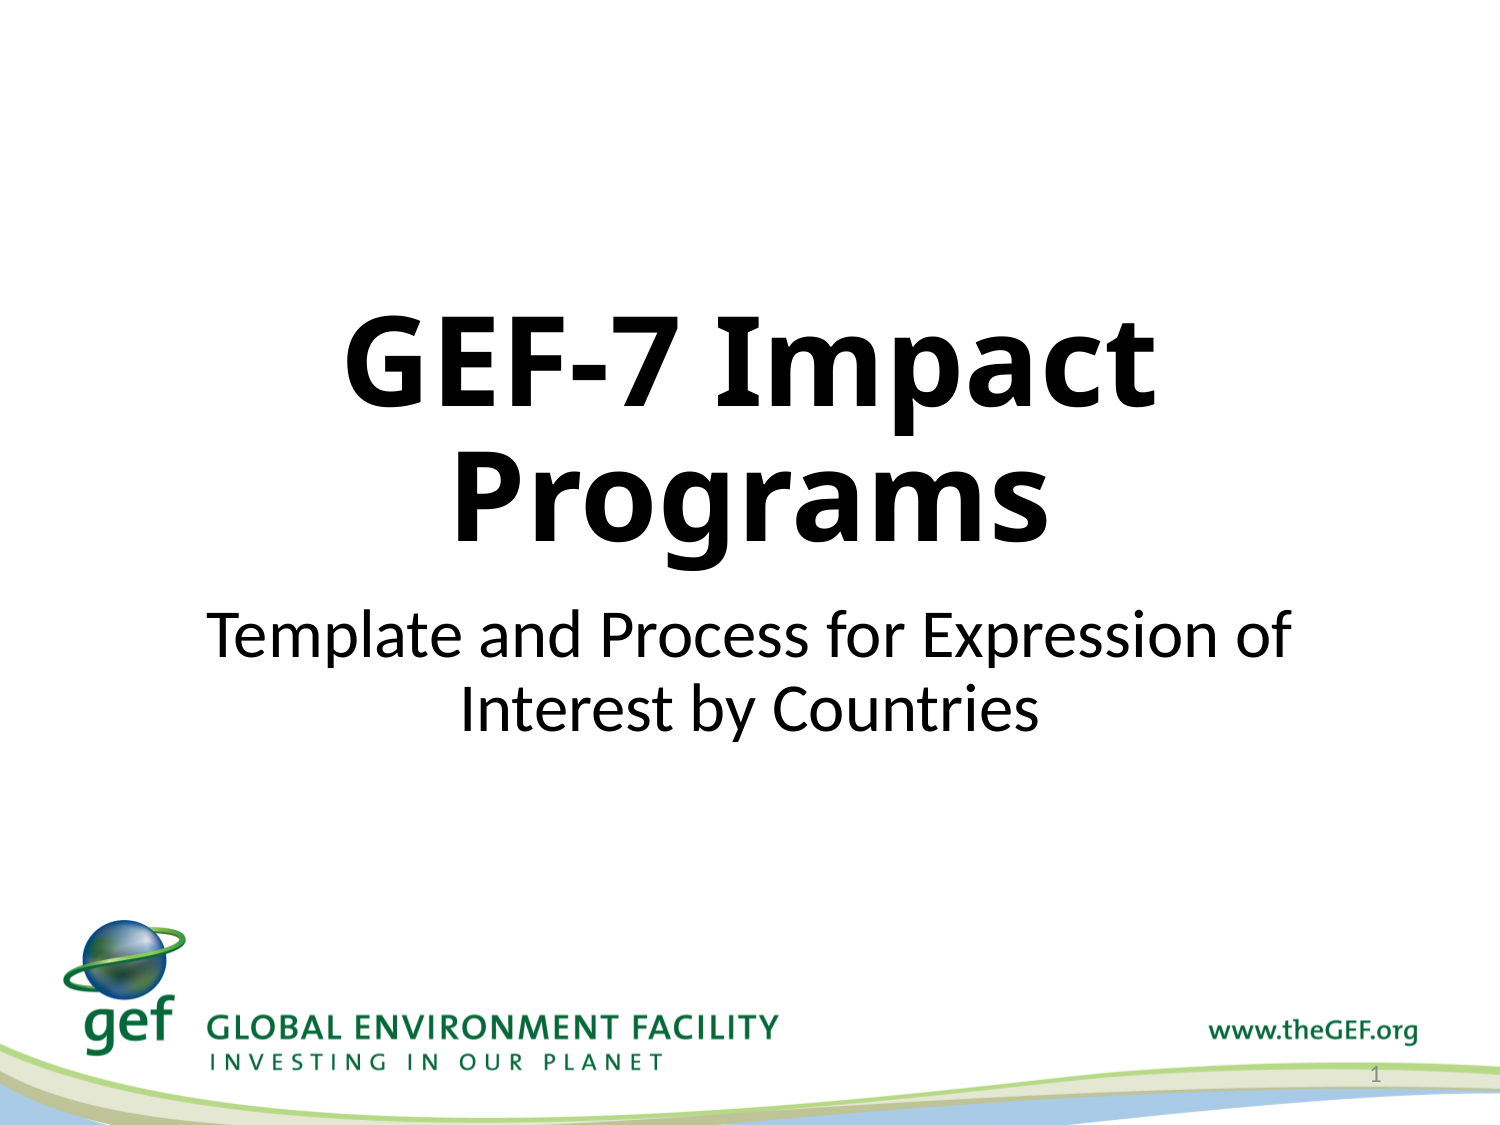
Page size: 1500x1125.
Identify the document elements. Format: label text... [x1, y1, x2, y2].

slide_number 1 [1059, 1042, 1397, 1103]
title GEF-7 Impact Programs [112, 184, 1388, 576]
picture [0, 920, 1500, 1125]
subtitle Template and Process for Expression of Interest by Countries [187, 590, 1313, 863]
